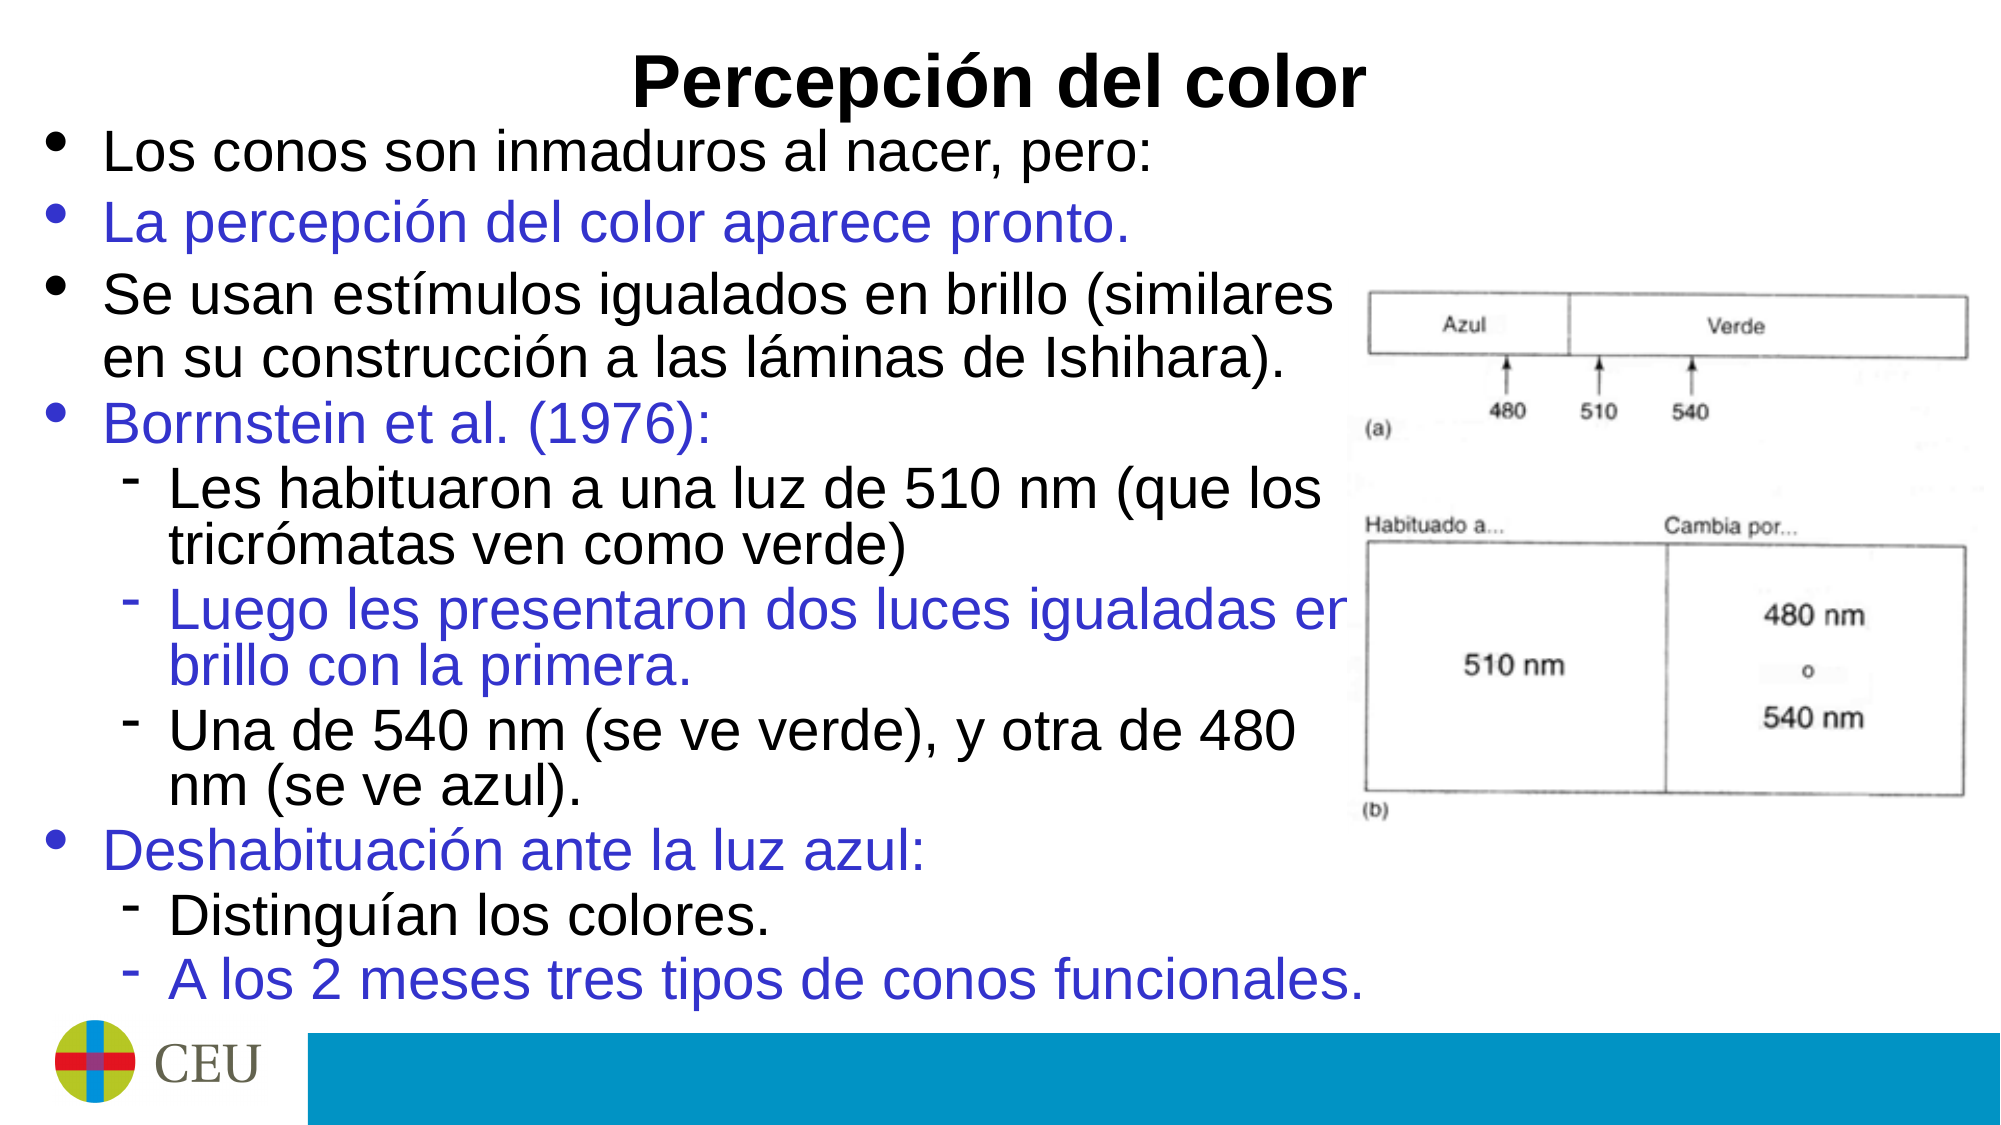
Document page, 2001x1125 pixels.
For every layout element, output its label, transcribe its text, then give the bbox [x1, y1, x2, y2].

picture [52, 1010, 273, 1106]
list Los conos son inmaduros al nacer, pero: La percepción del color aparece pronto. Se usan estímulos igualados en brillo (similares en su construcción a las láminas de Ishihara). Borrnstein et al. (1976): Les habituaron a una luz de 510 nm (que los tricrómatas ven como verde) Luego les presentaron dos luces igualadas en brillo con la primera. Una de 540 nm (se ve verde), y otra de 480 nm (se ve azul). Deshabituación ante la luz azul: Distinguían los colores. A los 2 meses tres tipos de conos funcionales. [31, 113, 1402, 989]
picture [1347, 278, 1984, 835]
title Percepción del color [43, 29, 1957, 125]
